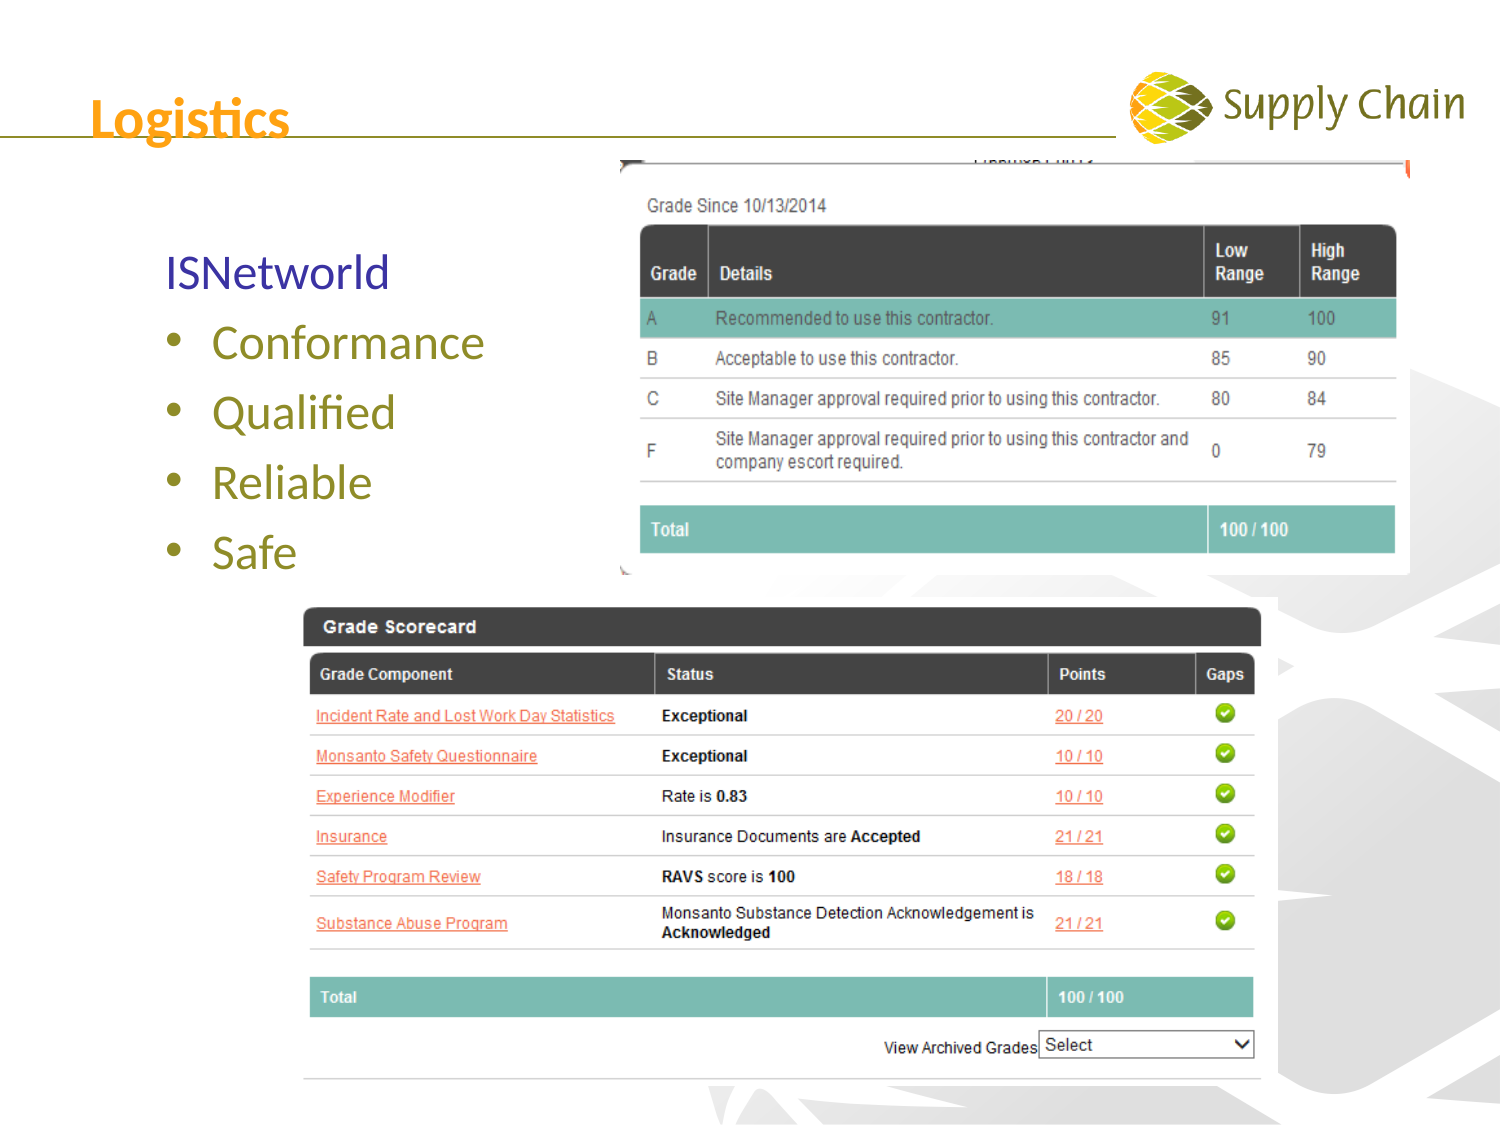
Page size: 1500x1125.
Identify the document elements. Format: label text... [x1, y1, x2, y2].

title Logistics [75, 56, 1425, 173]
picture [619, 30, 1500, 575]
picture [300, 278, 1500, 1125]
list ISNetworld Conformance Qualified Reliable Safe [75, 231, 1425, 975]
